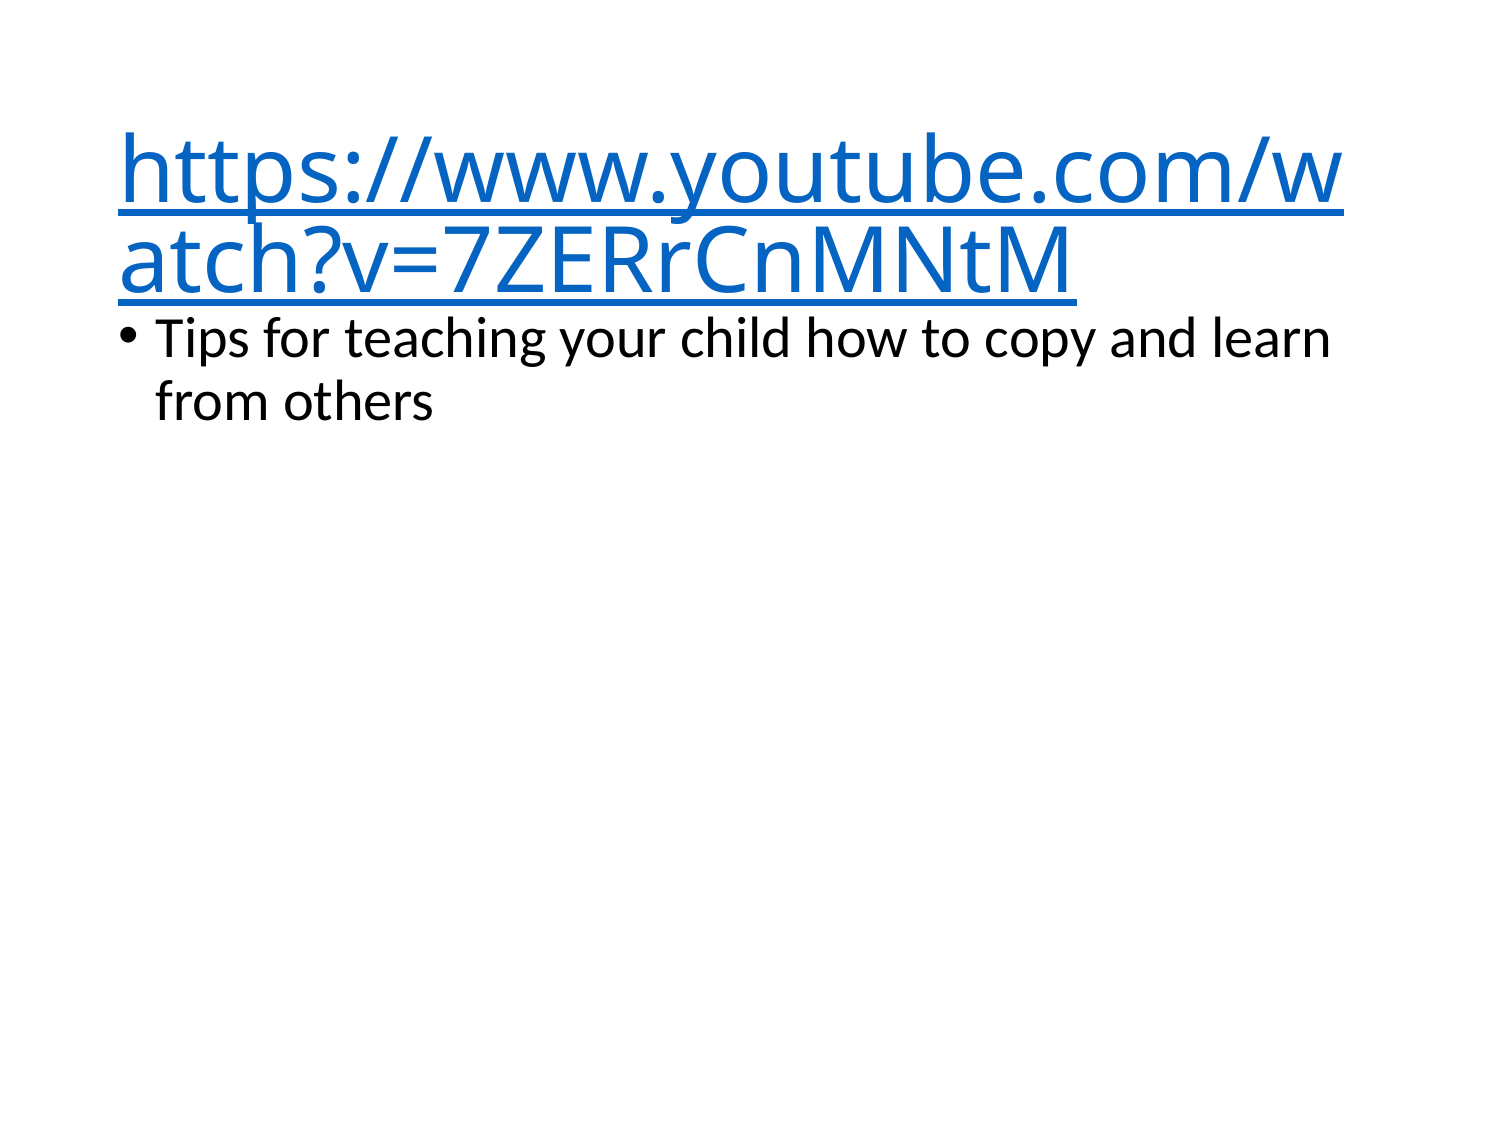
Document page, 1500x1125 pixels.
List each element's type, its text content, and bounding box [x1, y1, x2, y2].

title https://www.youtube.com/watch?v=7ZERrCnMNtM [103, 59, 1397, 278]
list Tips for teaching your child how to copy and learn from others [103, 299, 1397, 1014]
